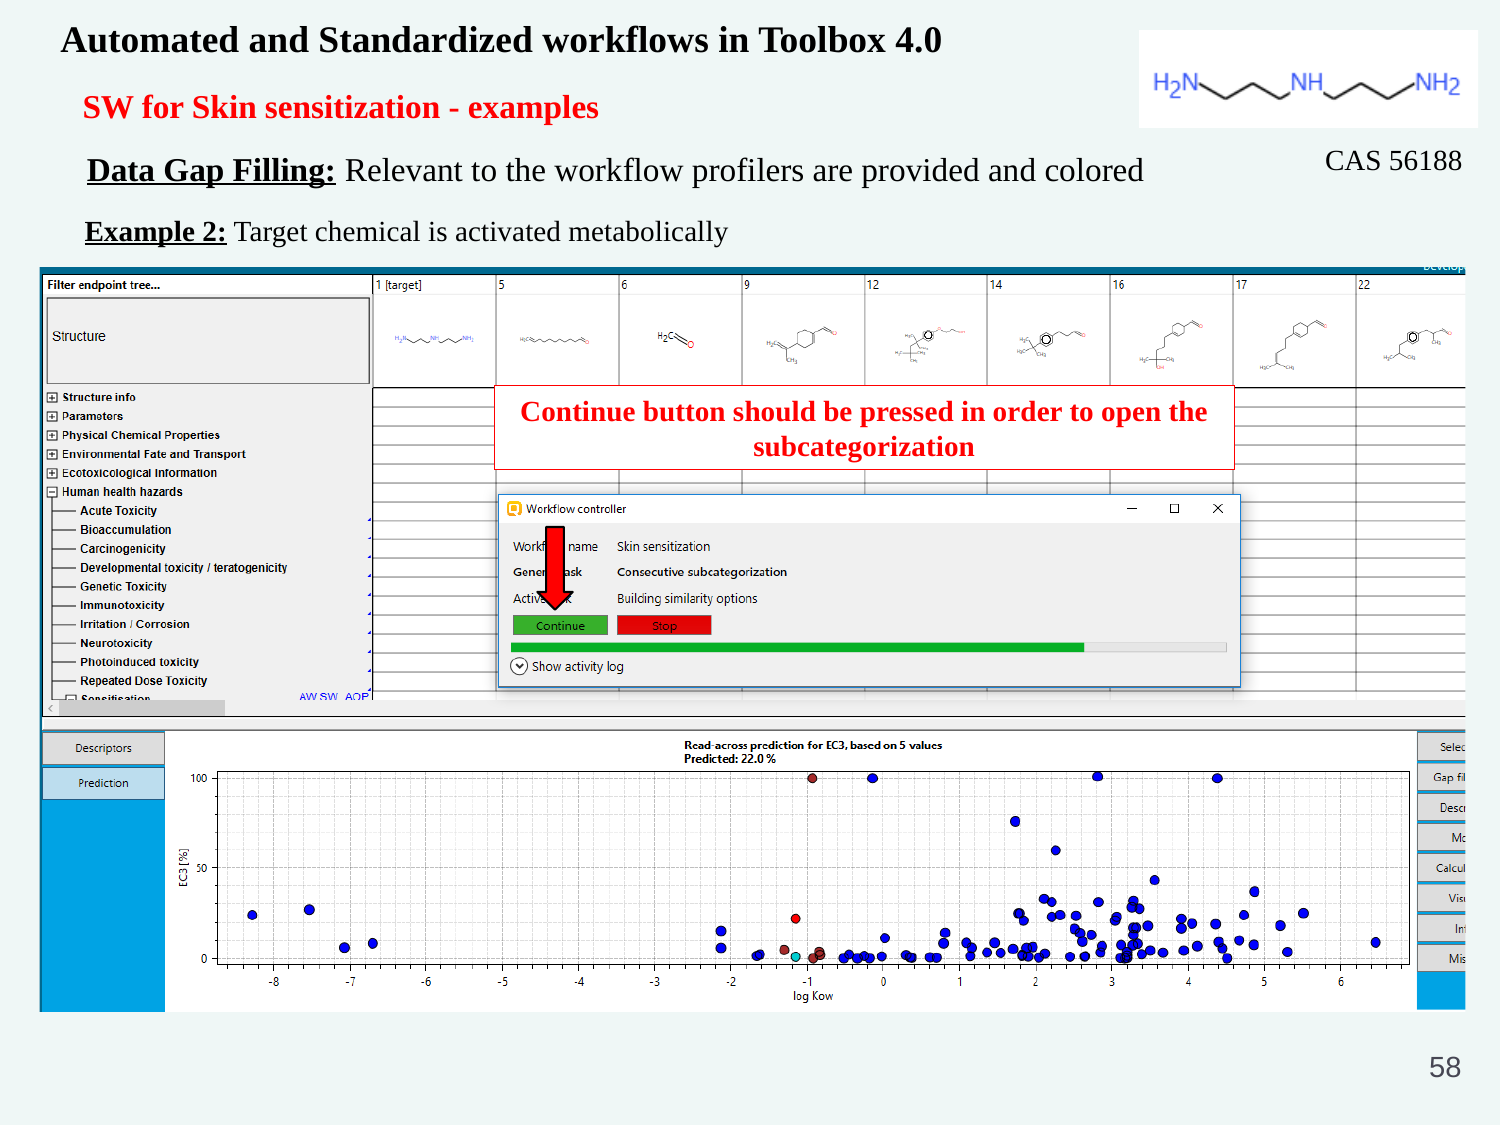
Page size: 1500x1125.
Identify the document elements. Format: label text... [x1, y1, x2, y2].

text_box Example 2: Target chemical is activated metabolically [69, 204, 745, 255]
text_box Automated and Standardized workflows in Toolbox 4.0 [45, 7, 958, 67]
text_box CAS 56188 [1310, 138, 1478, 184]
text_box Data Gap Filling: Relevant to the workflow profilers are provided and colored [72, 140, 1161, 196]
text_box SW for Skin sensitization - examples [67, 78, 615, 133]
picture [0, 0, 1500, 1125]
